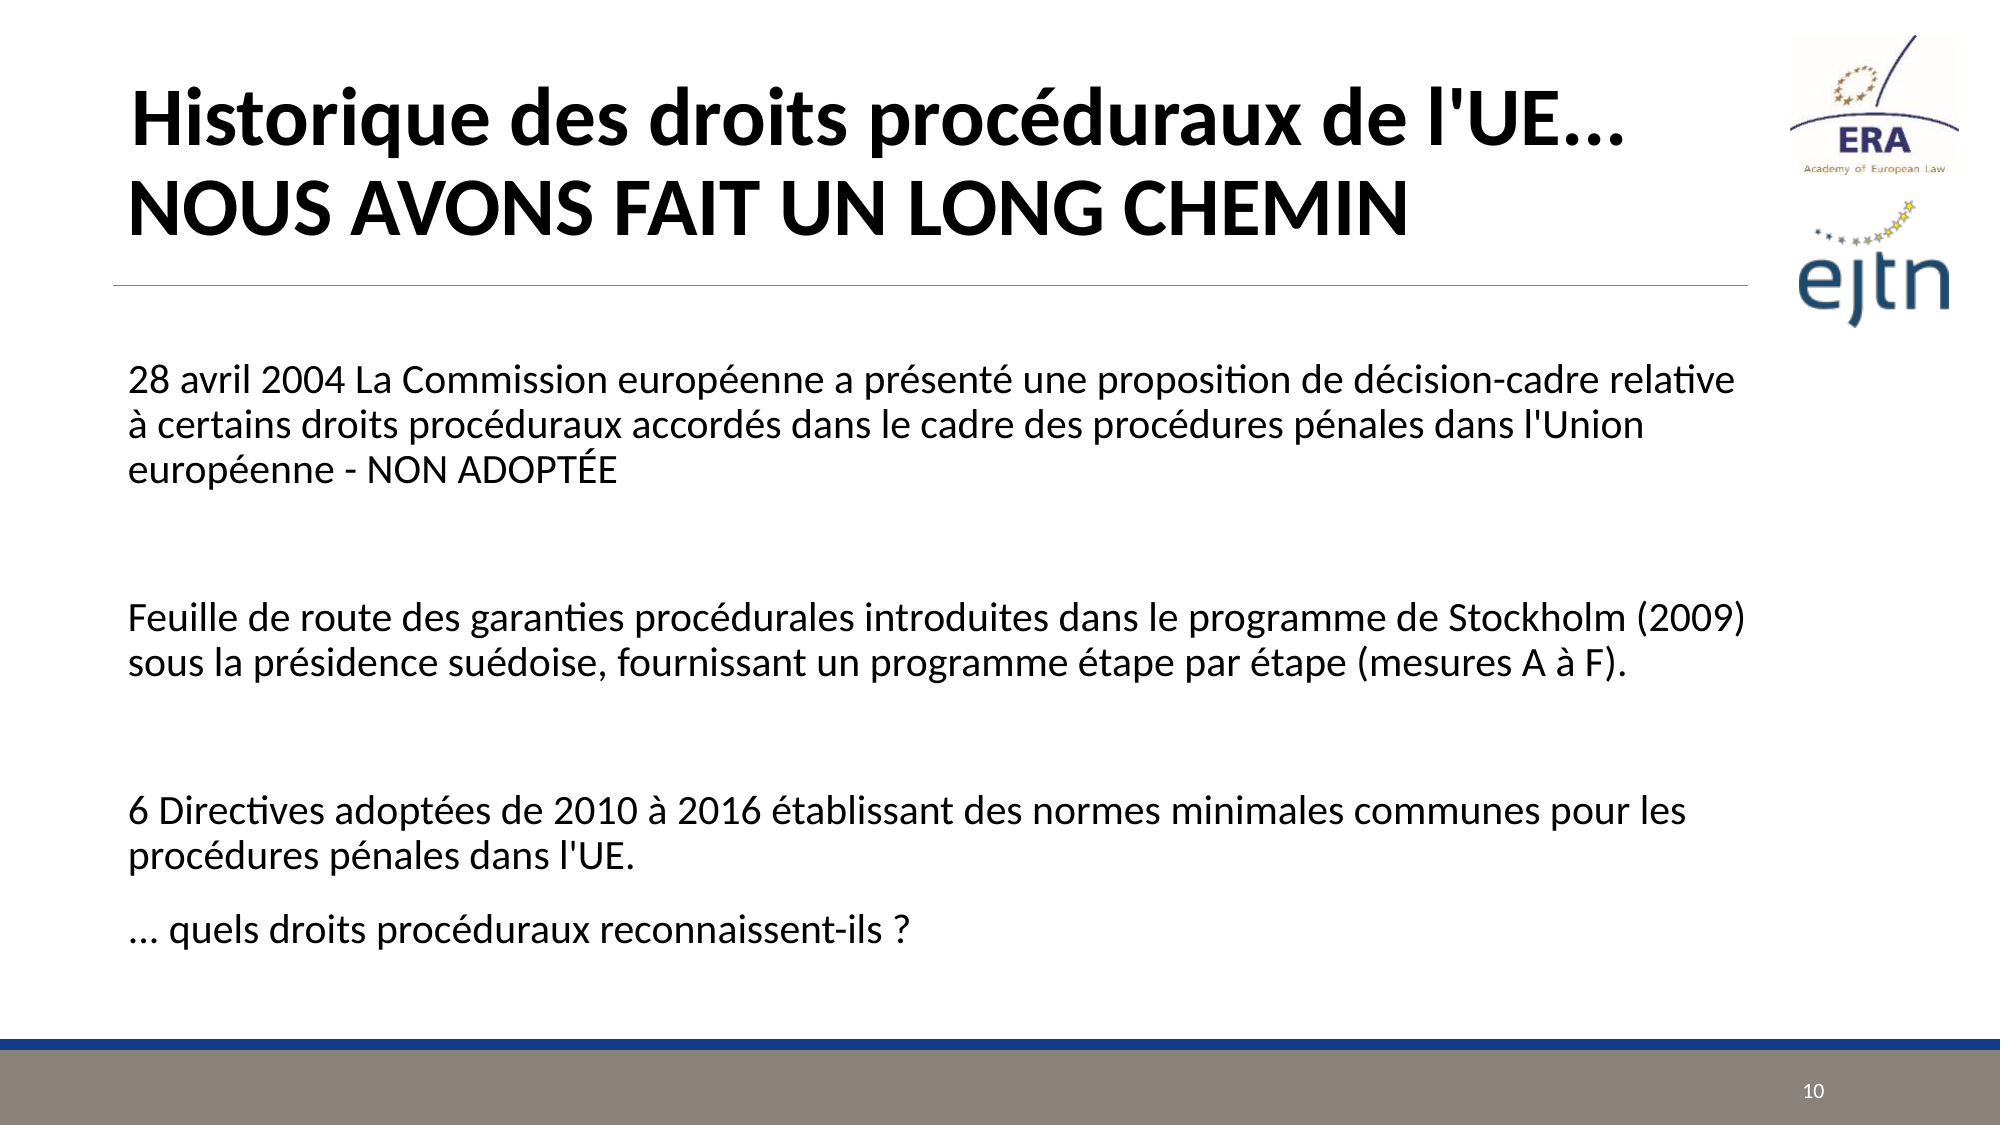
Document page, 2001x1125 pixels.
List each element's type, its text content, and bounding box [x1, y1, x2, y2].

list Historique des droits procéduraux de l'UE... NOUS AVONS FAIT UN LONG CHEMIN 28 avril 2004 La Commission européenne a présenté une proposition de décision-cadre relative à certains droits procéduraux accordés dans le cadre des procédures pénales dans l'Union européenne - NON ADOPTÉE Feuille de route des garanties procédurales introduites dans le programme de Stockholm (2009) sous la présidence suédoise, fournissant un programme étape par étape (mesures A à F). 6 Directives adoptées de 2010 à 2016 établissant des normes minimales communes pour les procédures pénales dans l'UE. ... quels droits procéduraux reconnaissent-ils ? [112, 66, 1748, 939]
slide_number 10 [1624, 1059, 1840, 1120]
picture [1790, 35, 1959, 175]
picture [1799, 199, 1949, 328]
